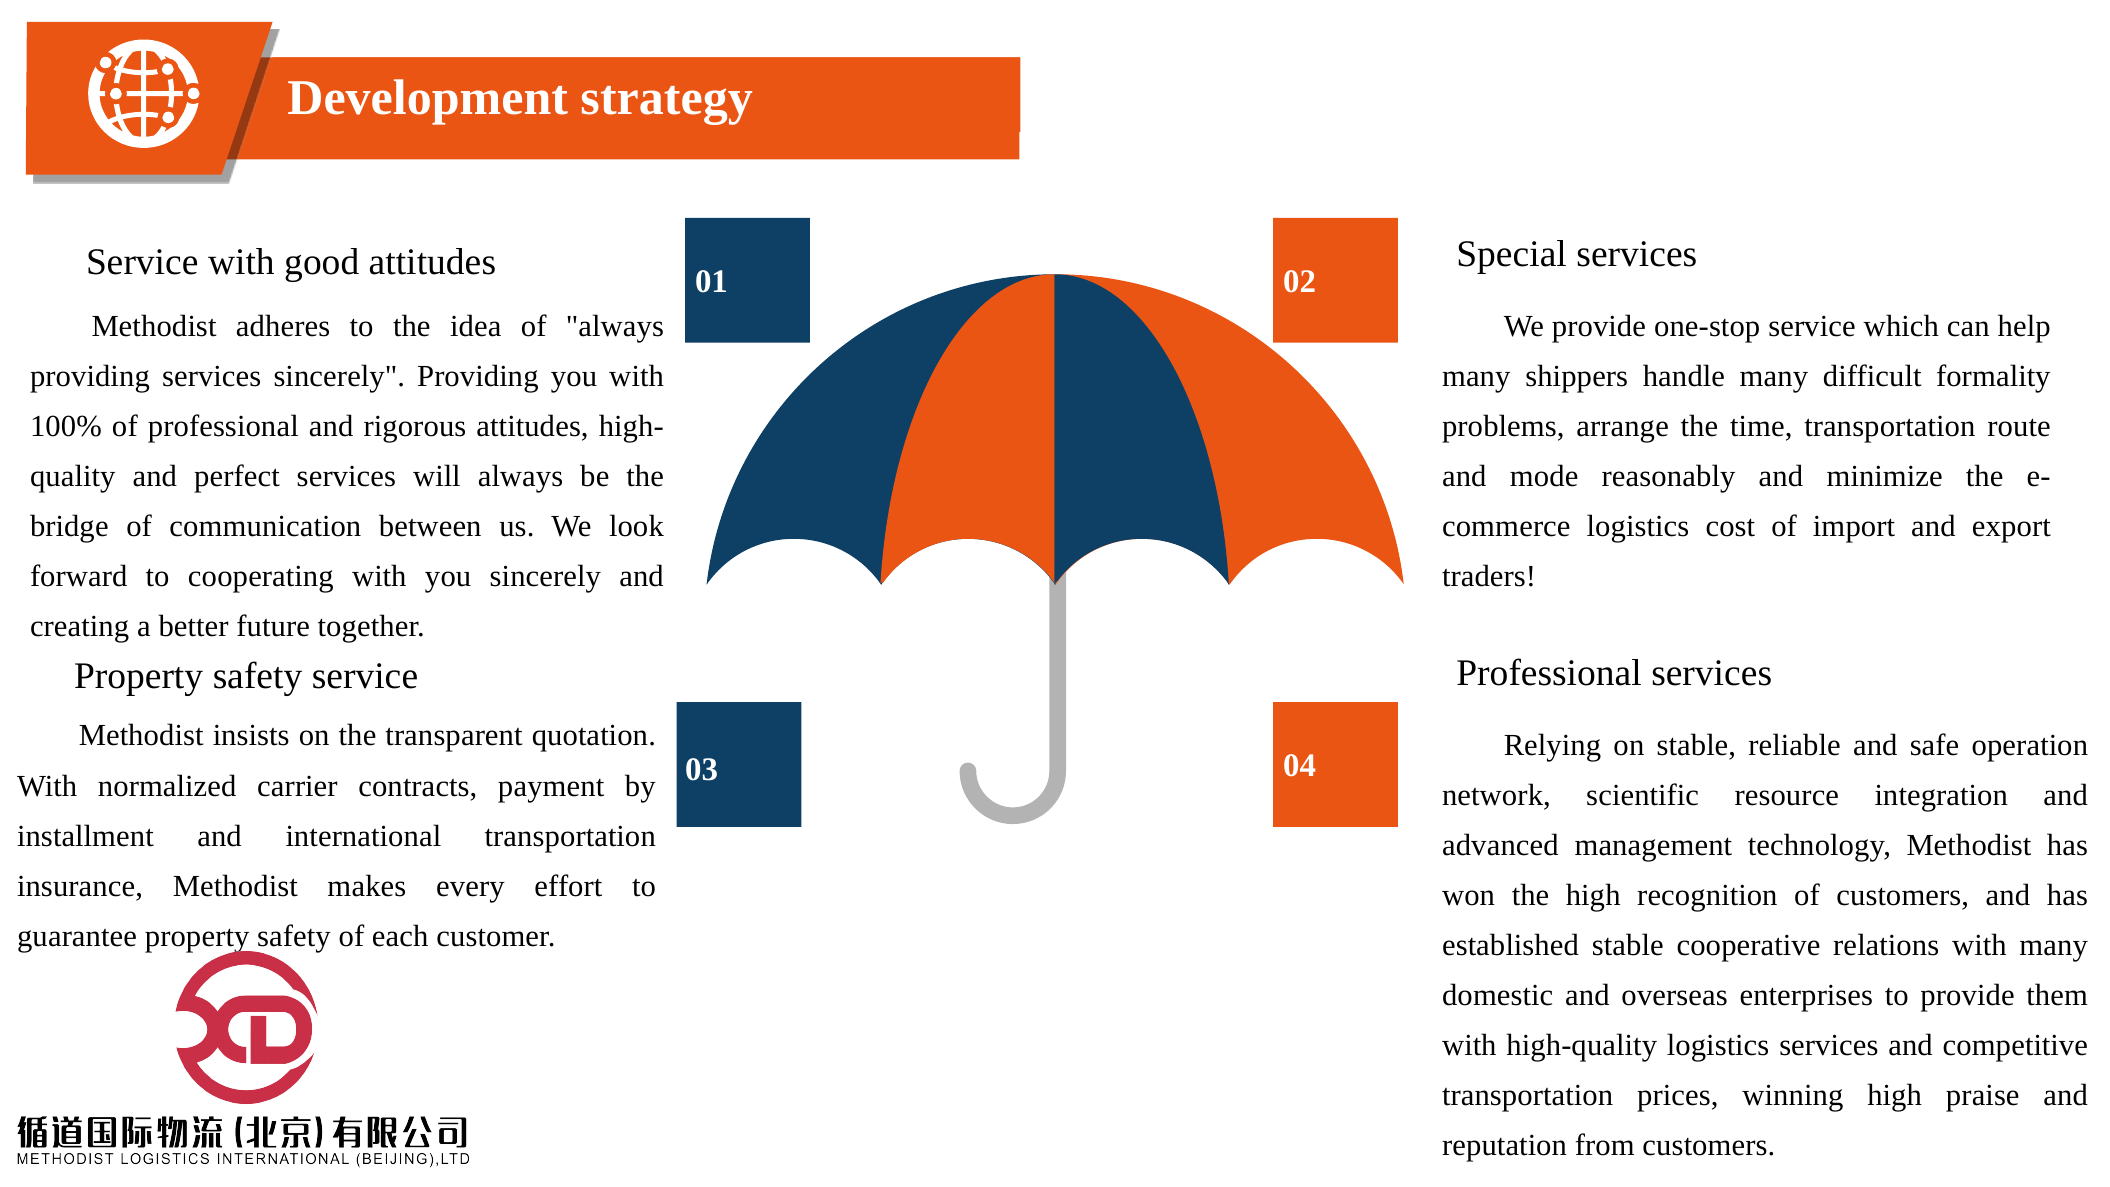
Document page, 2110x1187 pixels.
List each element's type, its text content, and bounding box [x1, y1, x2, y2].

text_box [25, 21, 1021, 175]
text_box Property safety service [74, 628, 472, 684]
text_box We provide one-stop service which can help many shippers handle many difficult formality problems, arrange the time, transportation route and mode reasonably and minimize the e-commerce logistics cost of import and export traders! [1442, 292, 2052, 654]
text_box Methodist insists on the transparent quotation. With normalized carrier contracts, payment by installment and international transportation insurance, Methodist makes every effort to guarantee property safety of each customer. [17, 702, 657, 1009]
picture [15, 947, 472, 1175]
text_box Methodist adheres to the idea of "always providing services sincerely". Providing you with 100% of professional and rigorous attitudes, high-quality and perfect services will always be the bridge of communication between us. We look forward to cooperating with you sincerely and creating a better future together. [30, 292, 665, 662]
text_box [1398, 274, 1404, 816]
text_box Special services [1456, 203, 1721, 262]
text_box Professional services [1456, 625, 1860, 684]
text_box Service with good attitudes [86, 215, 530, 274]
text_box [676, 217, 1398, 827]
text_box Relying on stable, reliable and safe operation network, scientific resource integration and advanced management technology, Methodist has won the high recognition of customers, and has established stable cooperative relations with many domestic and overseas enterprises to provide them with high-quality logistics services and competitive transportation prices, winning high praise and reputation from customers. [1442, 711, 2089, 1131]
